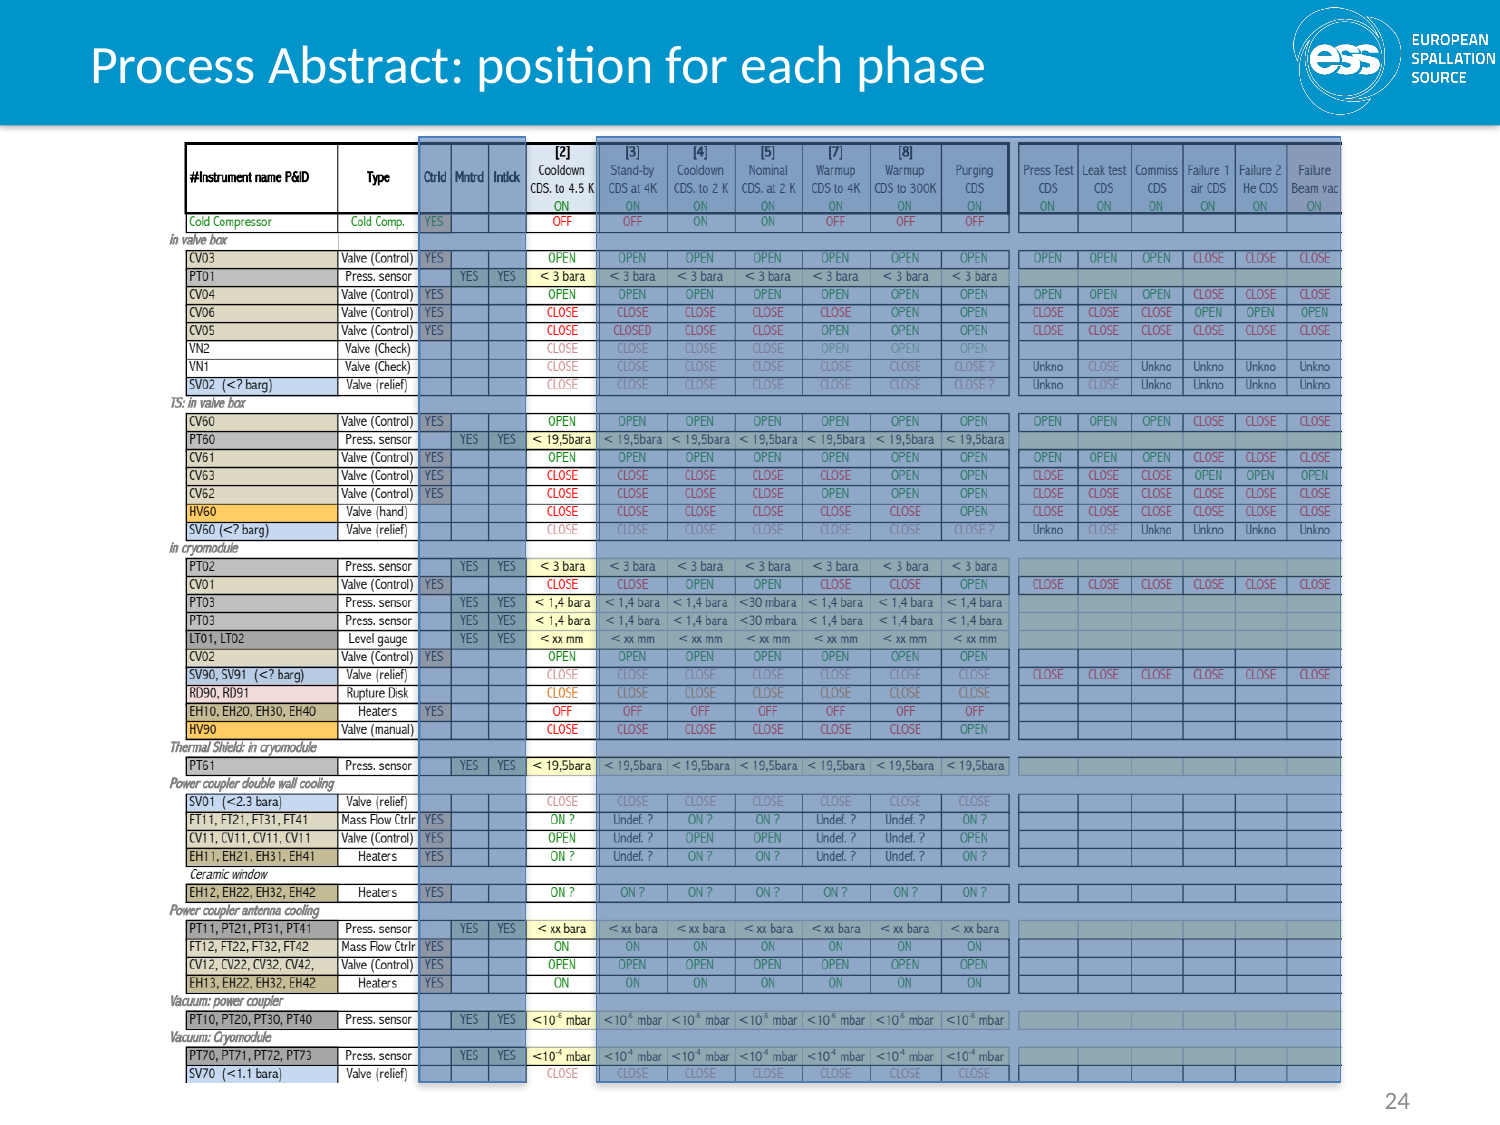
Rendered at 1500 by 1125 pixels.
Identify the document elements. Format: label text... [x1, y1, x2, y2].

slide_number 24 [1074, 1090, 1425, 1125]
title Process Abstract: position for each phase [75, 21, 1247, 102]
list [40, 136, 1467, 1083]
